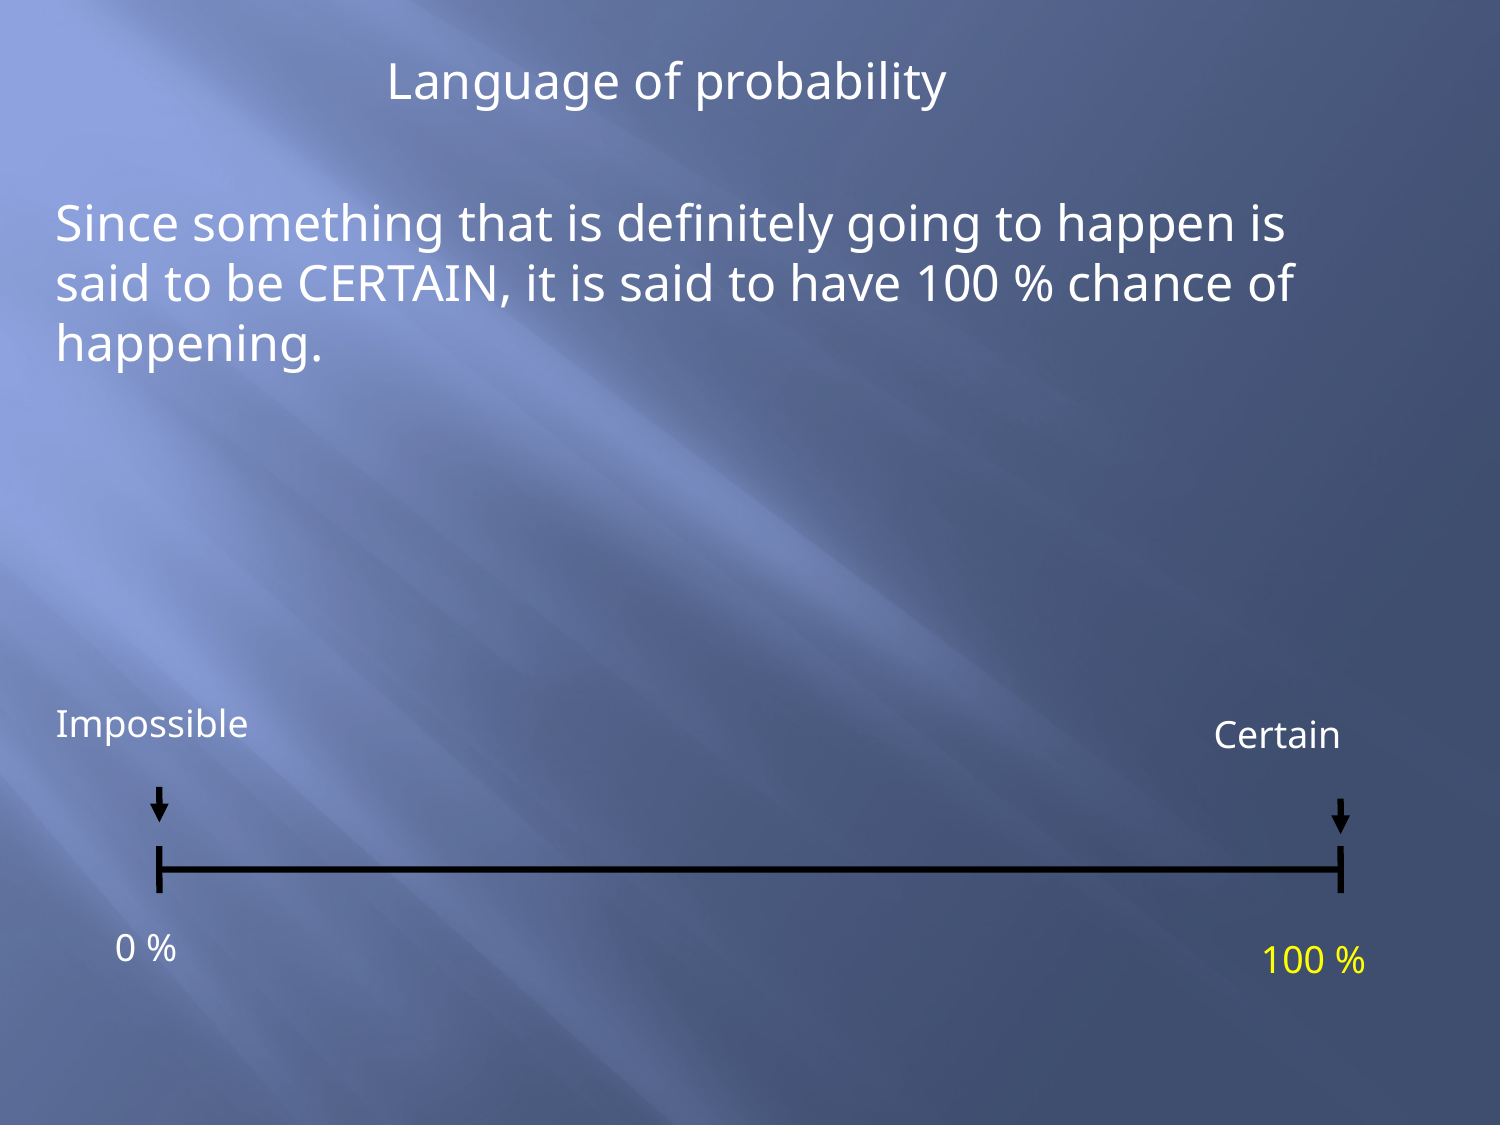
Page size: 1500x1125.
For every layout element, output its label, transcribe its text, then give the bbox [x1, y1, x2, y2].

text_box Certain [1198, 704, 1436, 764]
text_box 0 % [100, 916, 242, 977]
text_box [153, 786, 166, 823]
text_box Since something that is definitely going to happen is said to be CERTAIN, it is said to have 100 % chance of happening. [41, 184, 1400, 380]
text_box 100 % [1246, 928, 1459, 989]
text_box Language of probability [372, 42, 1046, 118]
text_box [1334, 798, 1347, 835]
text_box Impossible [41, 692, 373, 753]
